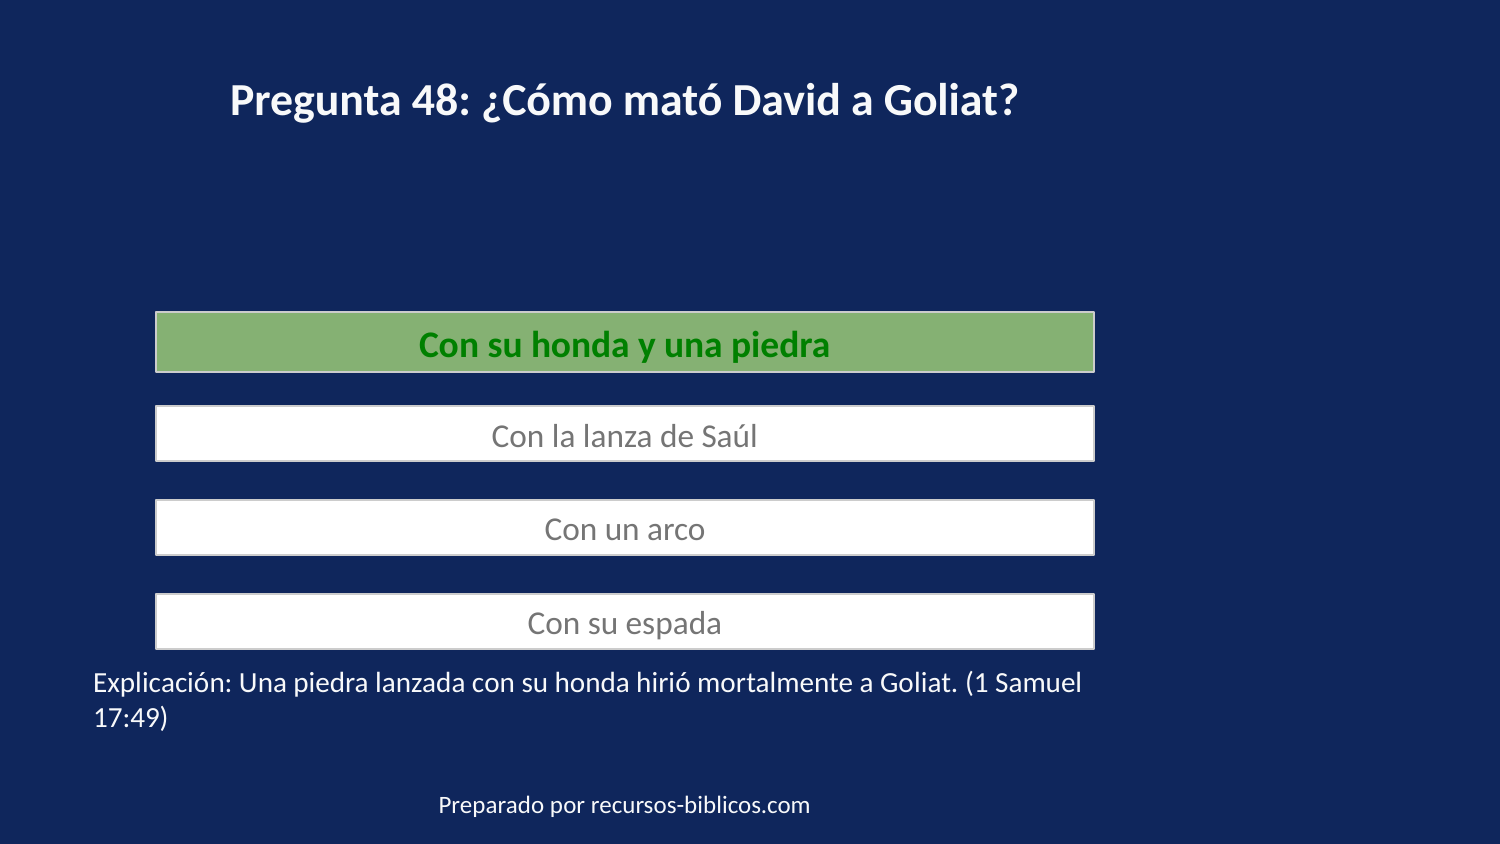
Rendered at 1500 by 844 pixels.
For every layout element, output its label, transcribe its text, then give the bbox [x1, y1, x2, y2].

text_box Preparado por recursos-biblicos.com [78, 781, 1172, 827]
text_box Explicación: Una piedra lanzada con su honda hirió mortalmente a Goliat. (1 Samuel 17:49) [78, 656, 1172, 742]
text_box Con su honda y una piedra [156, 312, 1094, 373]
text_box Pregunta 48: ¿Cómo mató David a Goliat? [78, 62, 1172, 133]
text_box Con la lanza de Saúl [156, 406, 1094, 462]
text_box Con un arco [156, 499, 1094, 555]
text_box Con su espada [156, 593, 1094, 649]
